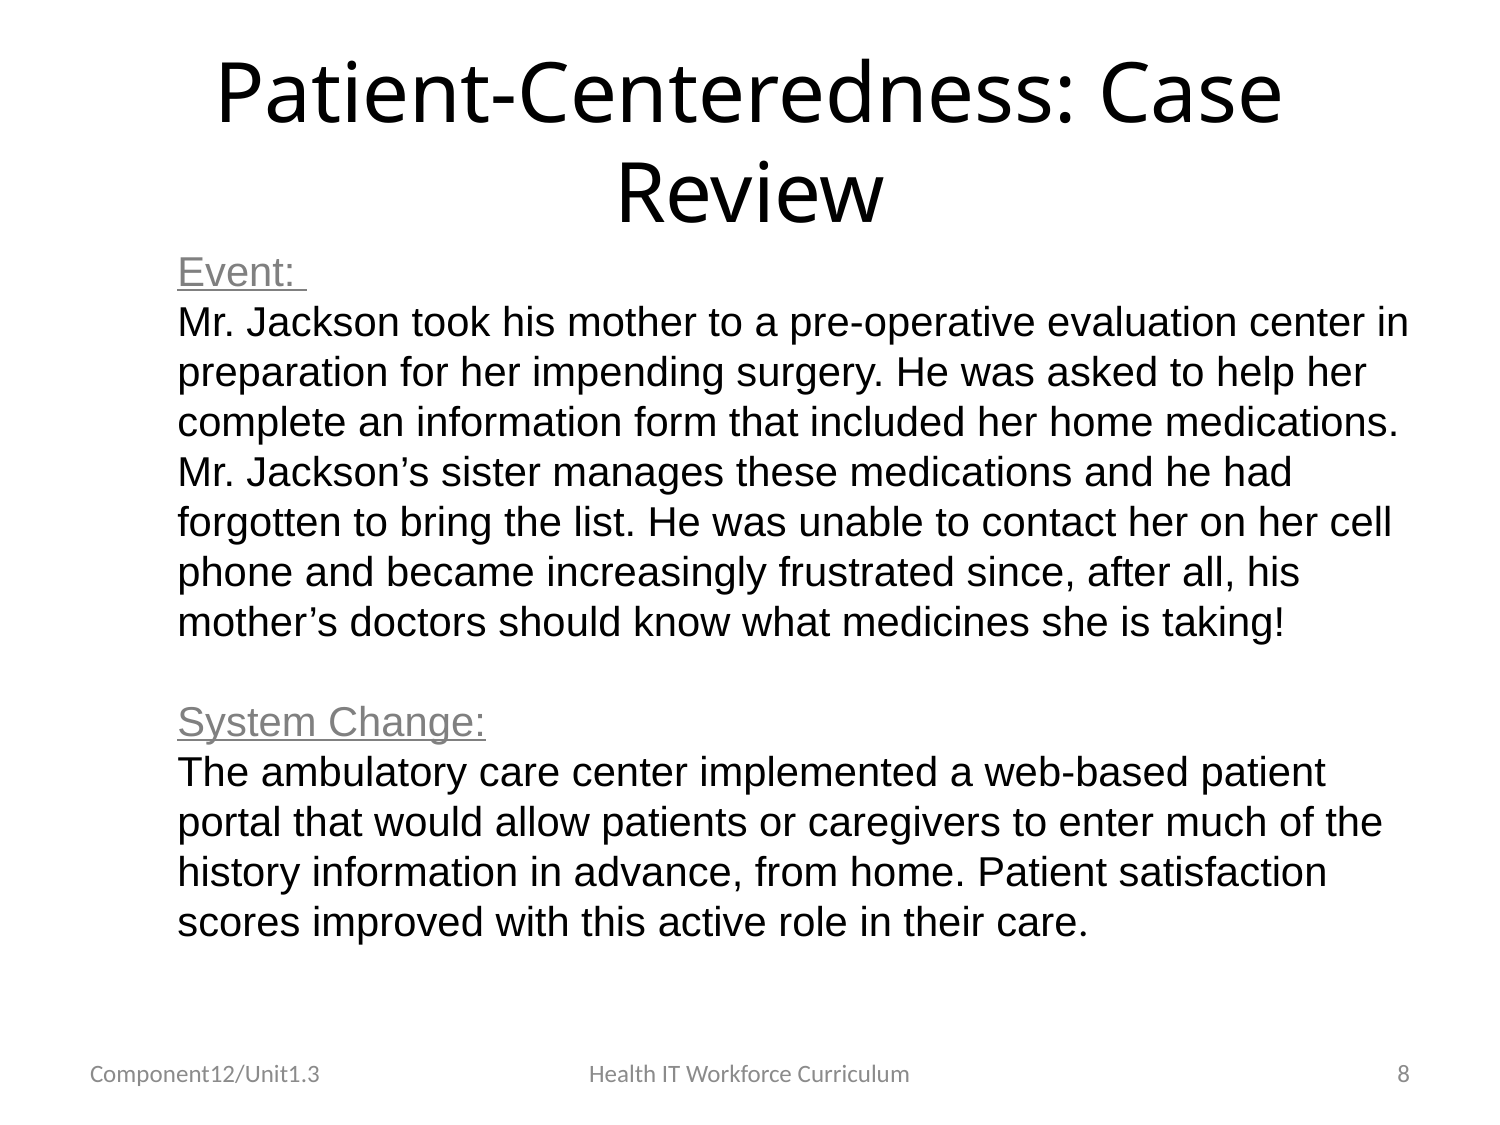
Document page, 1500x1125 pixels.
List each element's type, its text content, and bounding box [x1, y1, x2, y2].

text_box System Change: The ambulatory care center implemented a web-based patient portal that would allow patients or caregivers to enter much of the history information in advance, from home. Patient satisfaction scores improved with this active role in their care. [162, 687, 1450, 953]
slide_number Component12/Unit1.3 [75, 1042, 425, 1103]
title Patient-Centeredness: Case Review [74, 44, 1426, 233]
text_box Event: Mr. Jackson took his mother to a pre-operative evaluation center in preparation for her impending surgery. He was asked to help her complete an information form that included her home medications. Mr. Jackson’s sister manages these medications and he had forgotten to bring the list. He was unable to contact her on her cell phone and became increasingly frustrated since, after all, his mother’s doctors should know what medicines she is taking! [162, 237, 1450, 653]
footer Health IT Workforce Curriculum [512, 1042, 988, 1103]
slide_number 8 [1074, 1042, 1425, 1103]
